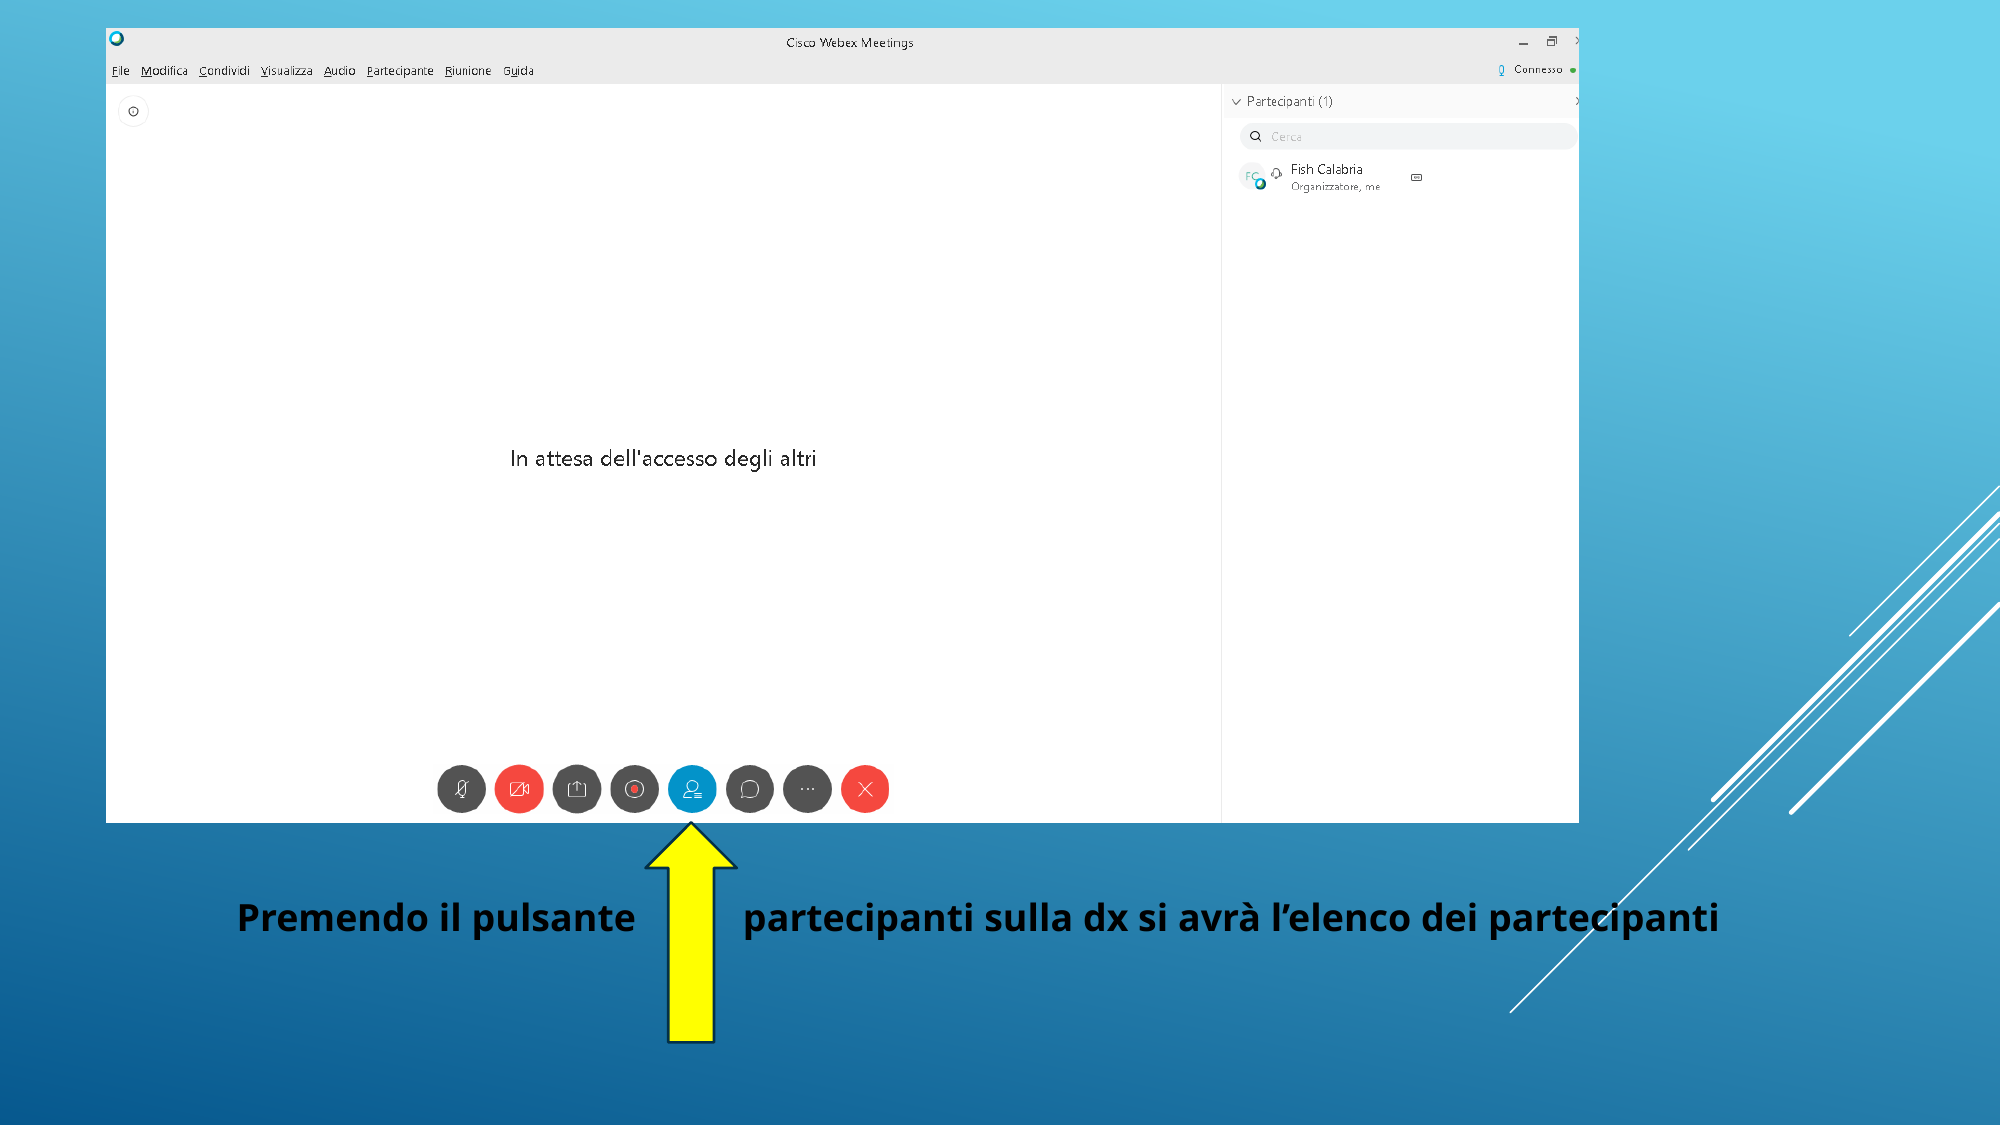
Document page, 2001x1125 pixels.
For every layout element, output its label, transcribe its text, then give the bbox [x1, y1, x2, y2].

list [106, 28, 1579, 823]
text_box [644, 823, 739, 1044]
text_box Premendo il pulsante partecipanti sulla dx si avrà l’elenco dei partecipanti [716, 886, 1737, 947]
text_box Premendo il pulsante partecipanti sulla dx si avrà l’elenco dei partecipanti [221, 886, 666, 947]
